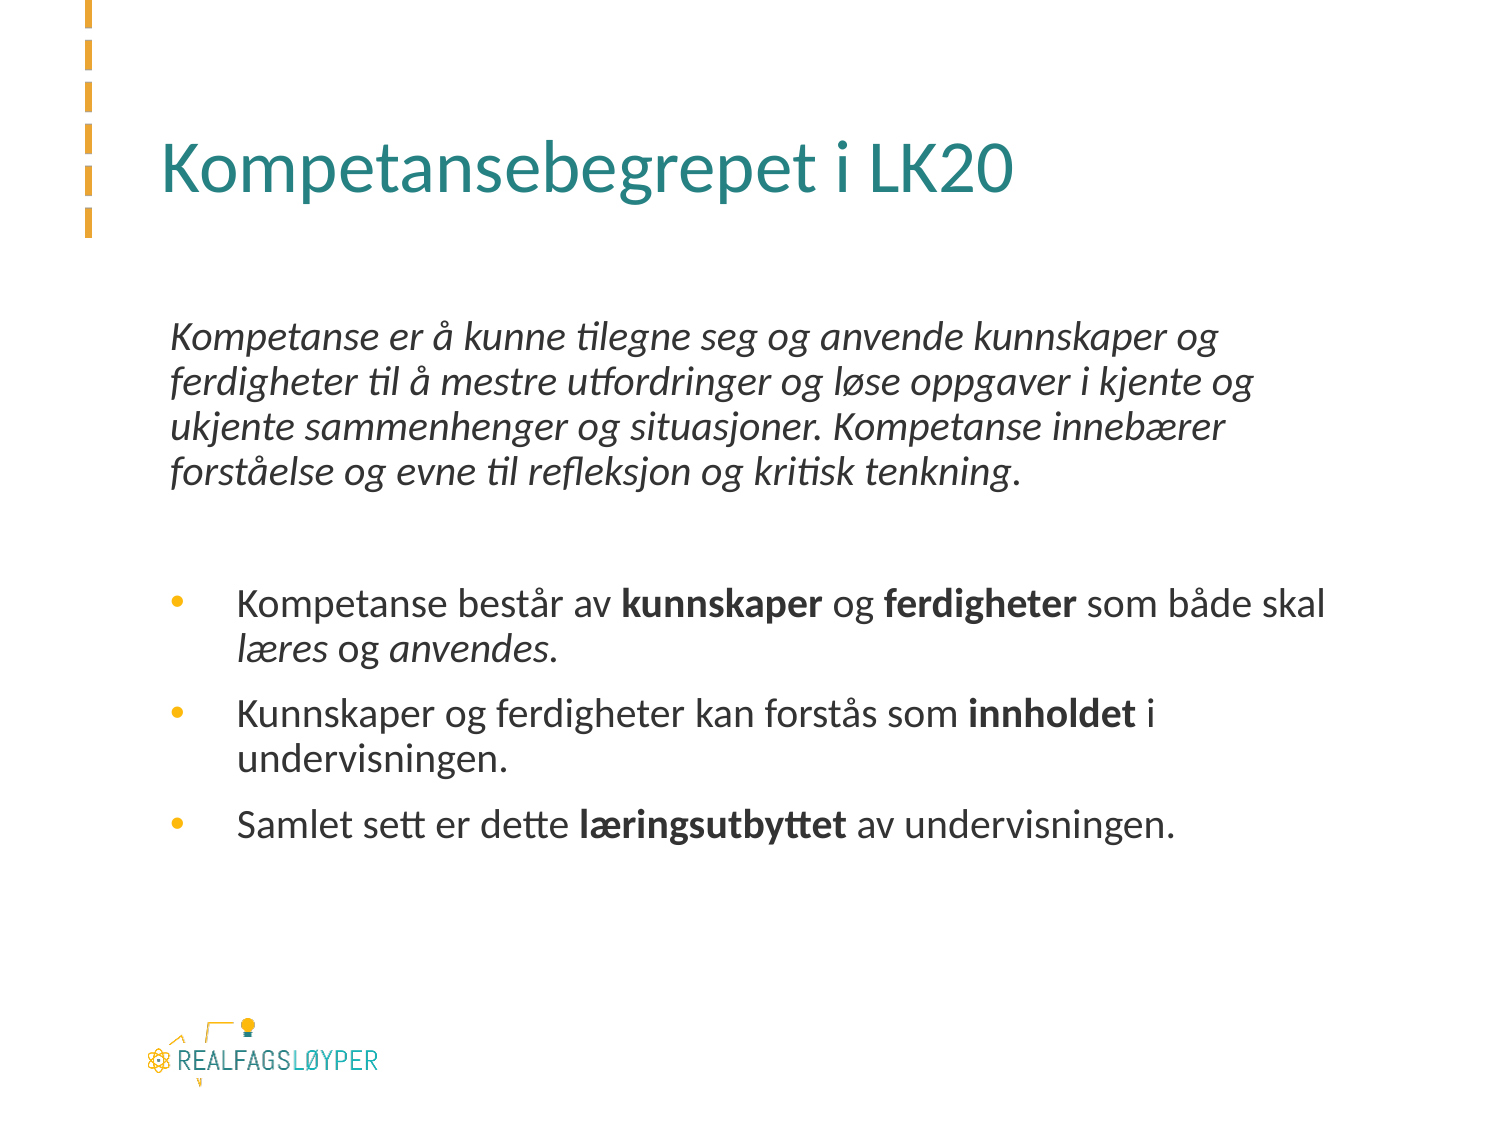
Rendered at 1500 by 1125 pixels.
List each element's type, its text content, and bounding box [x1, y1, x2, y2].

list Kompetanse er å kunne tilegne seg og anvende kunnskaper og ferdigheter til å mestre utfordringer og løse oppgaver i kjente og ukjente sammenhenger og situasjoner. Kompetanse innebærer forståelse og evne til refleksjon og kritisk tenkning. Kompetanse består av kunnskaper og ferdigheter som både skal læres og anvendes. Kunnskaper og ferdigheter kan forstås som innholdet i undervisningen. Samlet sett er dette læringsutbyttet av undervisningen. [146, 299, 1391, 986]
title Kompetansebegrepet i LK20 [146, 59, 1391, 278]
picture [146, 1018, 380, 1089]
picture [85, 0, 92, 238]
